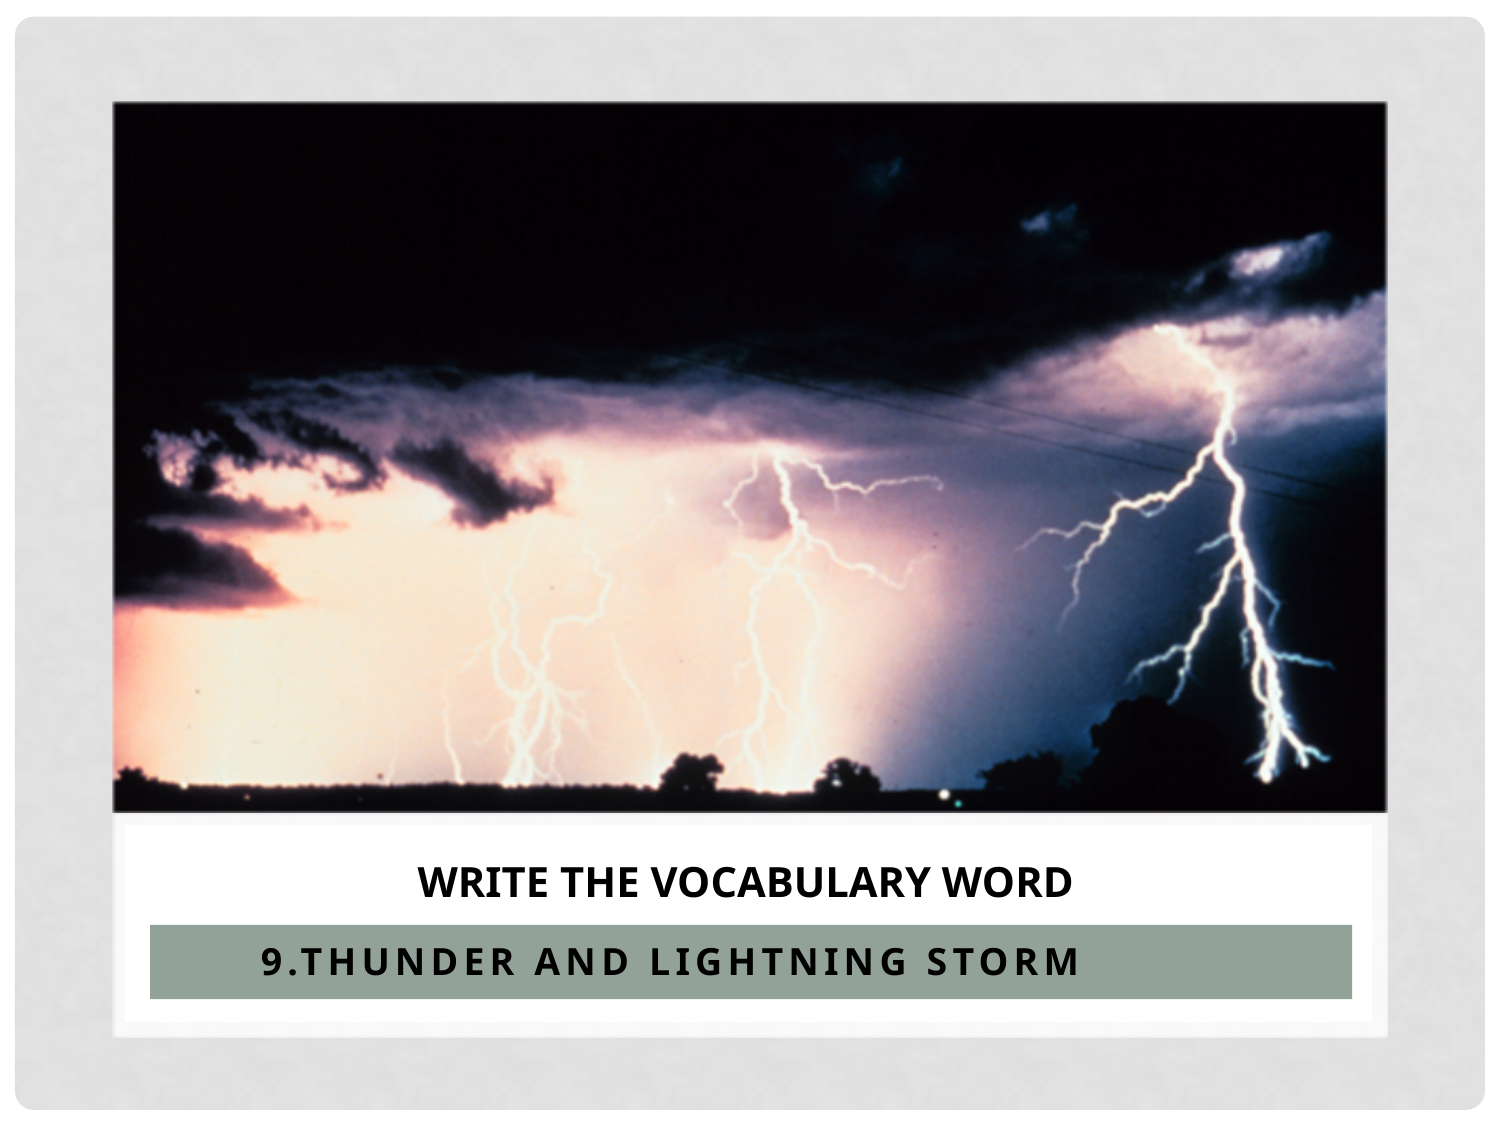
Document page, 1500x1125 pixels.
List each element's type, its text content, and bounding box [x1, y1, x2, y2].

list 9.THUNDER AND LIGHTNING STORM [156, 927, 1346, 994]
picture [112, 101, 1388, 813]
title Write the vocabulary word [150, 837, 1353, 924]
